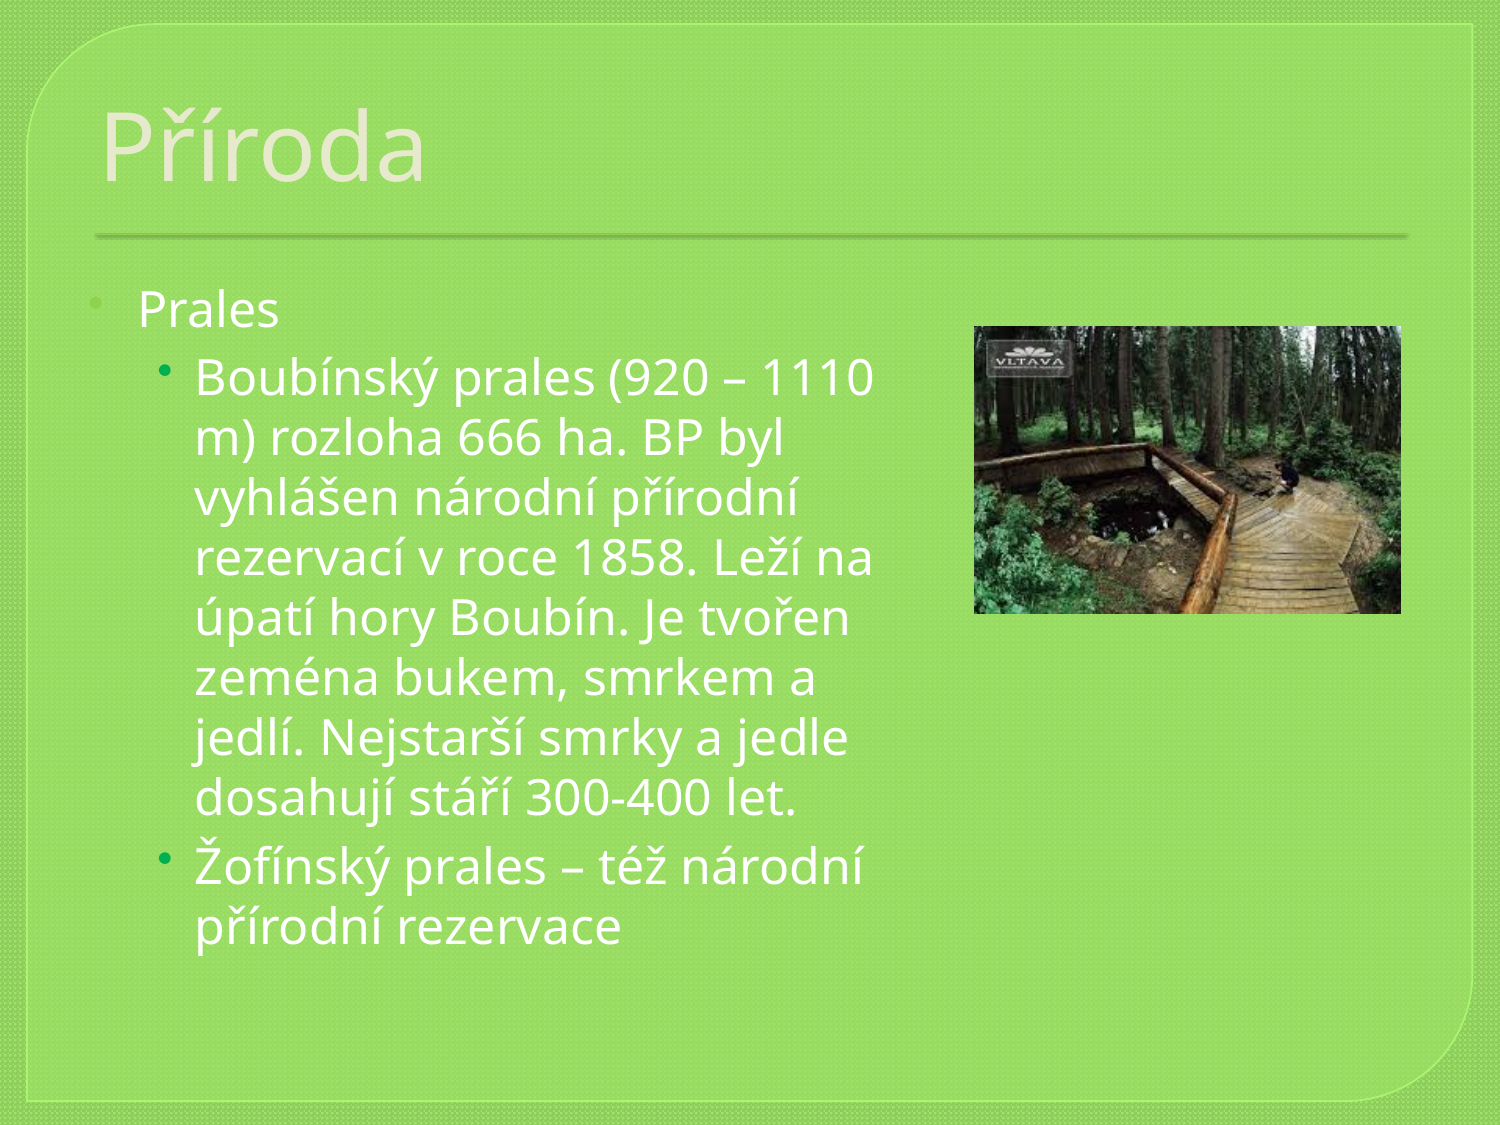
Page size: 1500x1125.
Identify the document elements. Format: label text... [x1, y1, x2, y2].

title Příroda [75, 41, 1425, 209]
list Prales Boubínský prales (920 – 1110 m) rozloha 666 ha. BP byl vyhlášen národní přírodní rezervací v roce 1858. Leží na úpatí hory Boubín. Je tvořen zeména bukem, smrkem a jedlí. Nejstarší smrky a jedle dosahují stáří 300-400 let. Žofínský prales – též národní přírodní rezervace [75, 270, 928, 1071]
picture [974, 325, 1402, 614]
